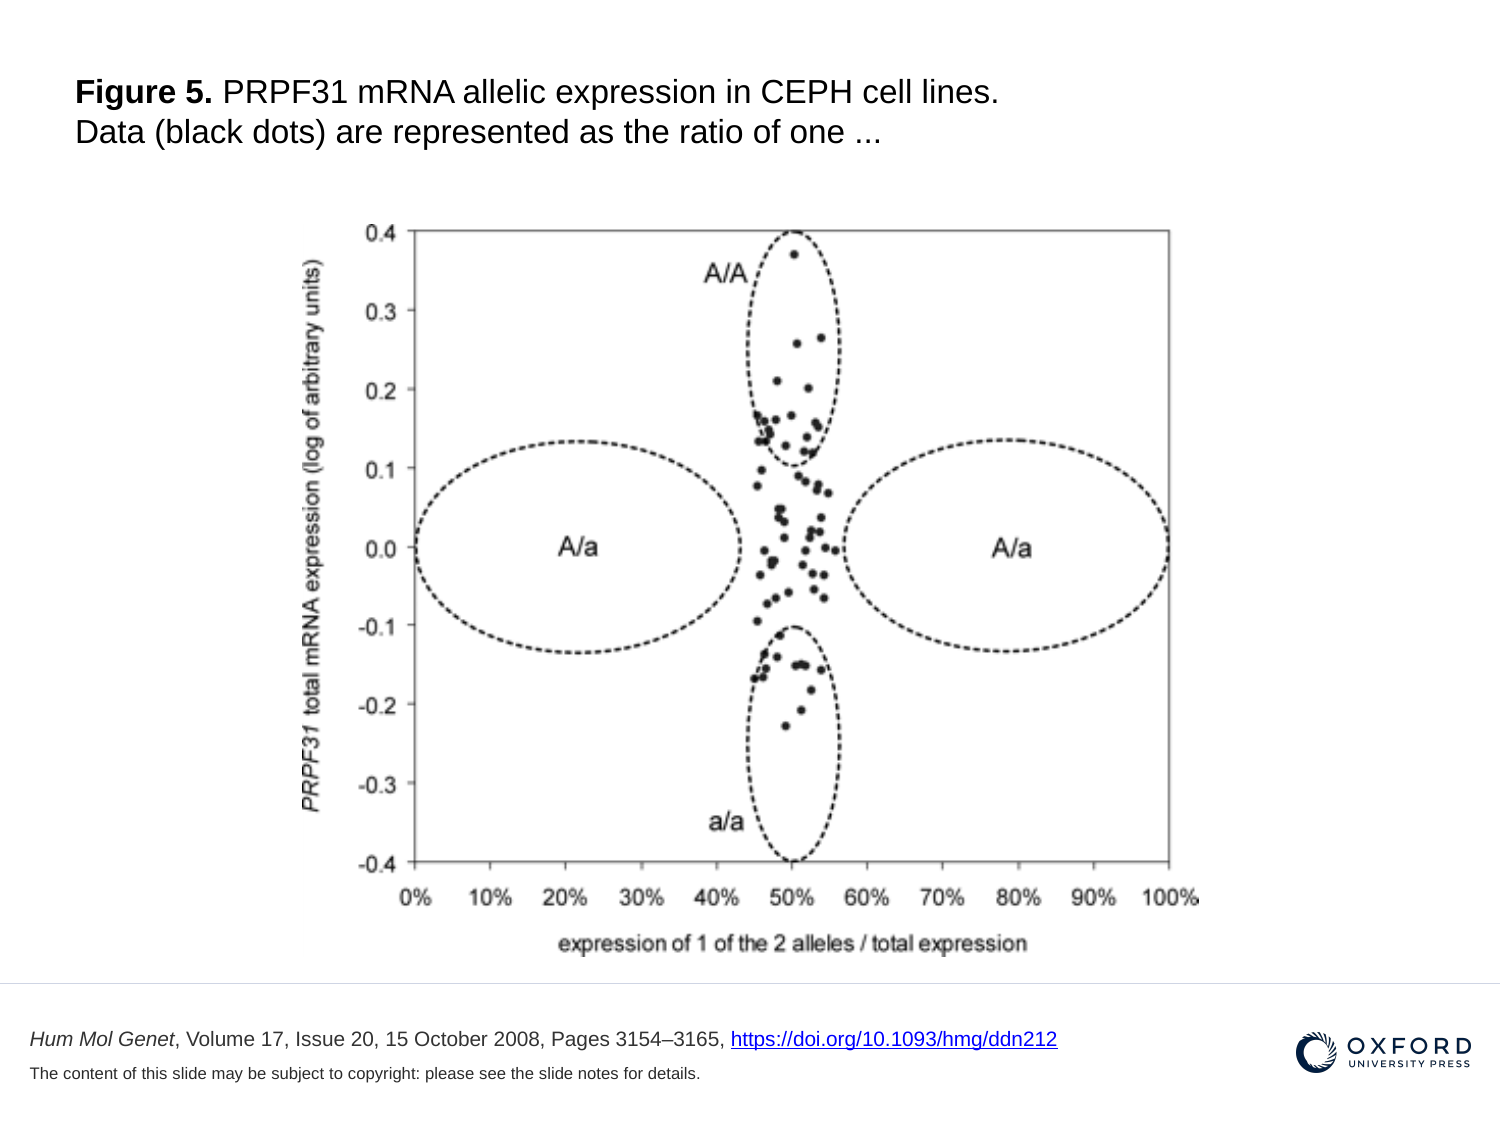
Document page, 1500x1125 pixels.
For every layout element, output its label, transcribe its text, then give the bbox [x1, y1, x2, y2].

picture [1296, 1032, 1471, 1073]
title Figure 5. PRPF31 mRNA allelic expression in CEPH cell lines. Data (black dots) are represented as the ratio of one ... [75, 69, 1078, 171]
footer Hum Mol Genet, Volume 17, Issue 20, 15 October 2008, Pages 3154–3165, https://doi.org/10.1093/hmg/ddn212 The content of this slide may be subject to copyright: please see the slide notes for details. [0, 983, 1260, 1125]
picture [301, 224, 1199, 957]
